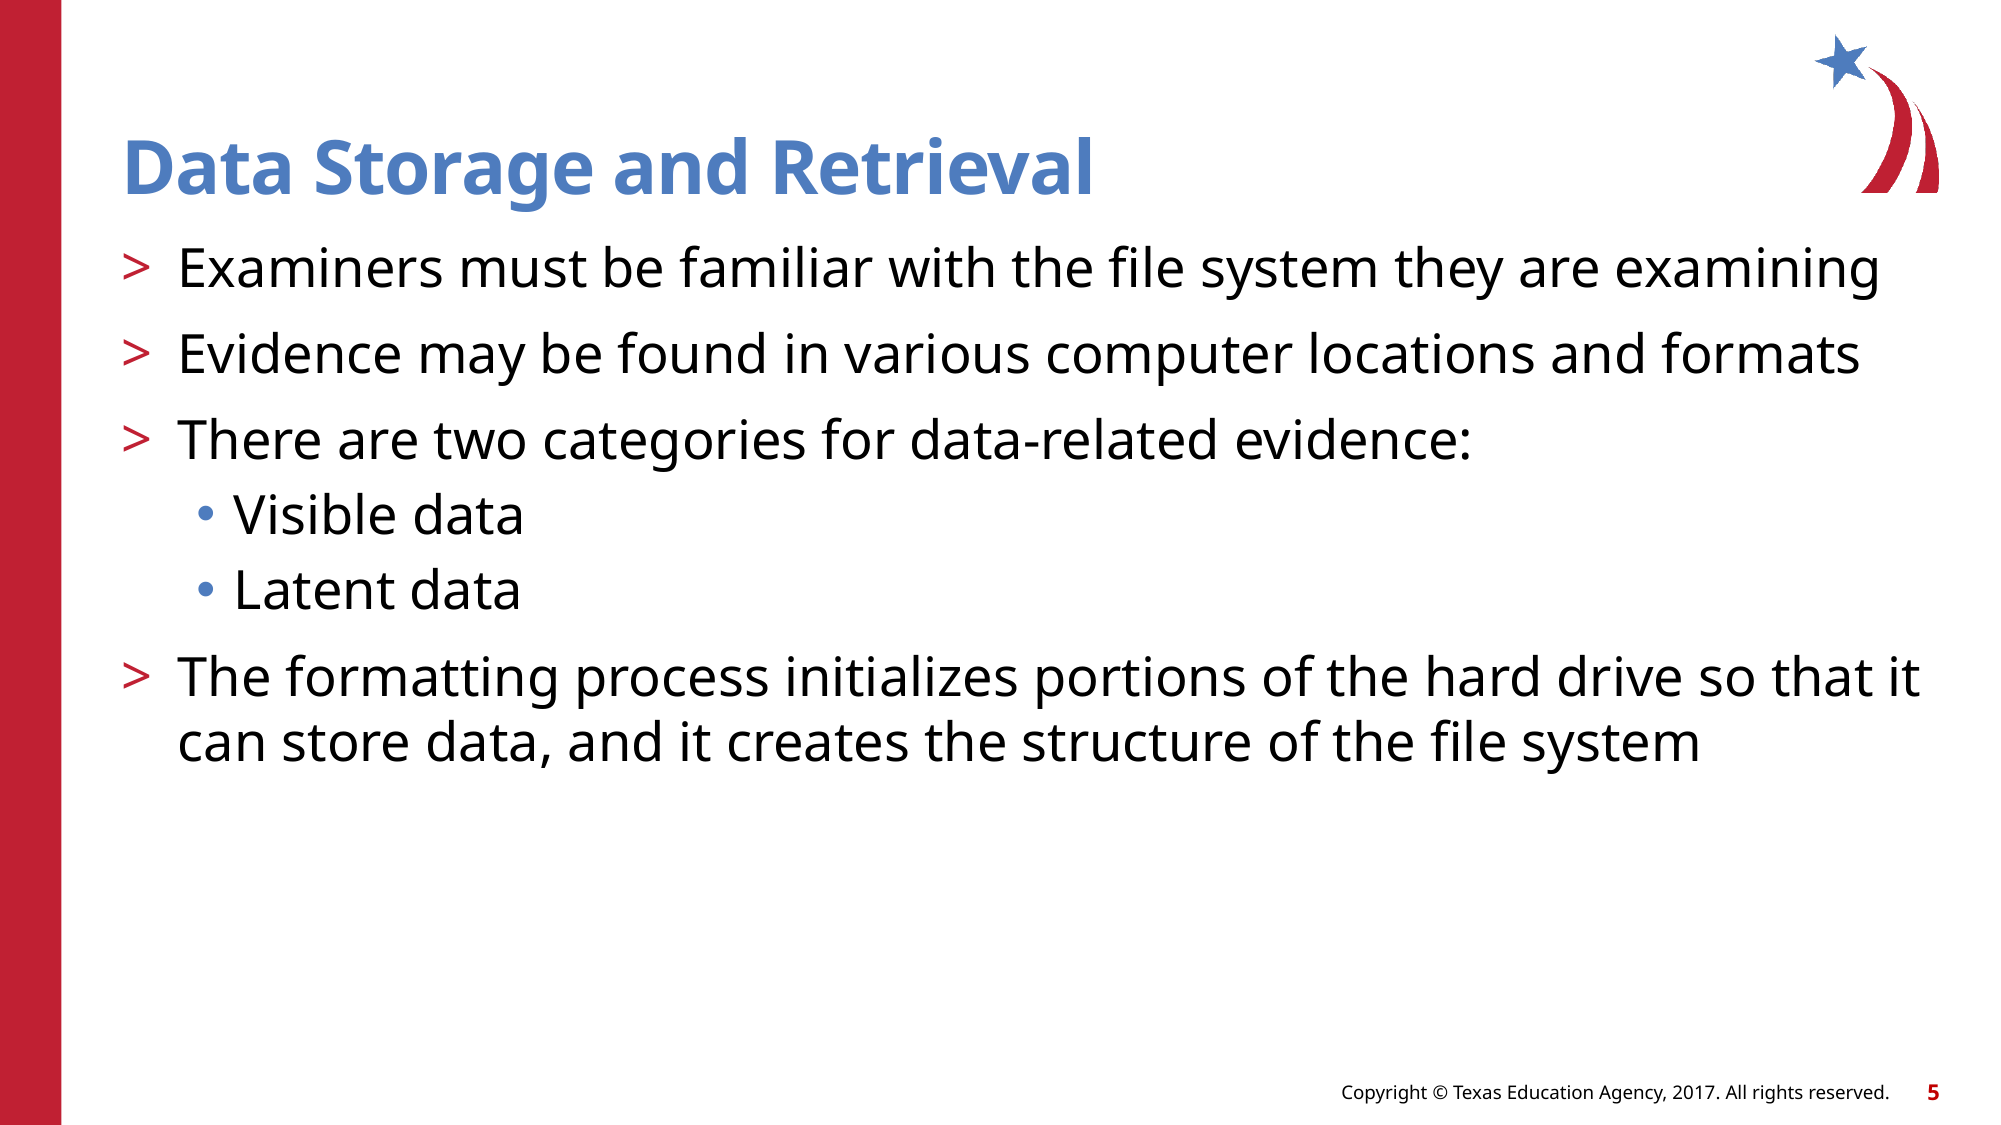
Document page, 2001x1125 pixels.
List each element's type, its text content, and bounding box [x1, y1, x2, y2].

list Examiners must be familiar with the file system they are examining Evidence may be found in various computer locations and formats There are two categories for data-related evidence: Visible data Latent data The formatting process initializes portions of the hard drive so that it can store data, and it creates the structure of the file system [121, 233, 1936, 1010]
picture [1814, 34, 1939, 193]
title Data Storage and Retrieval [121, 66, 1772, 211]
